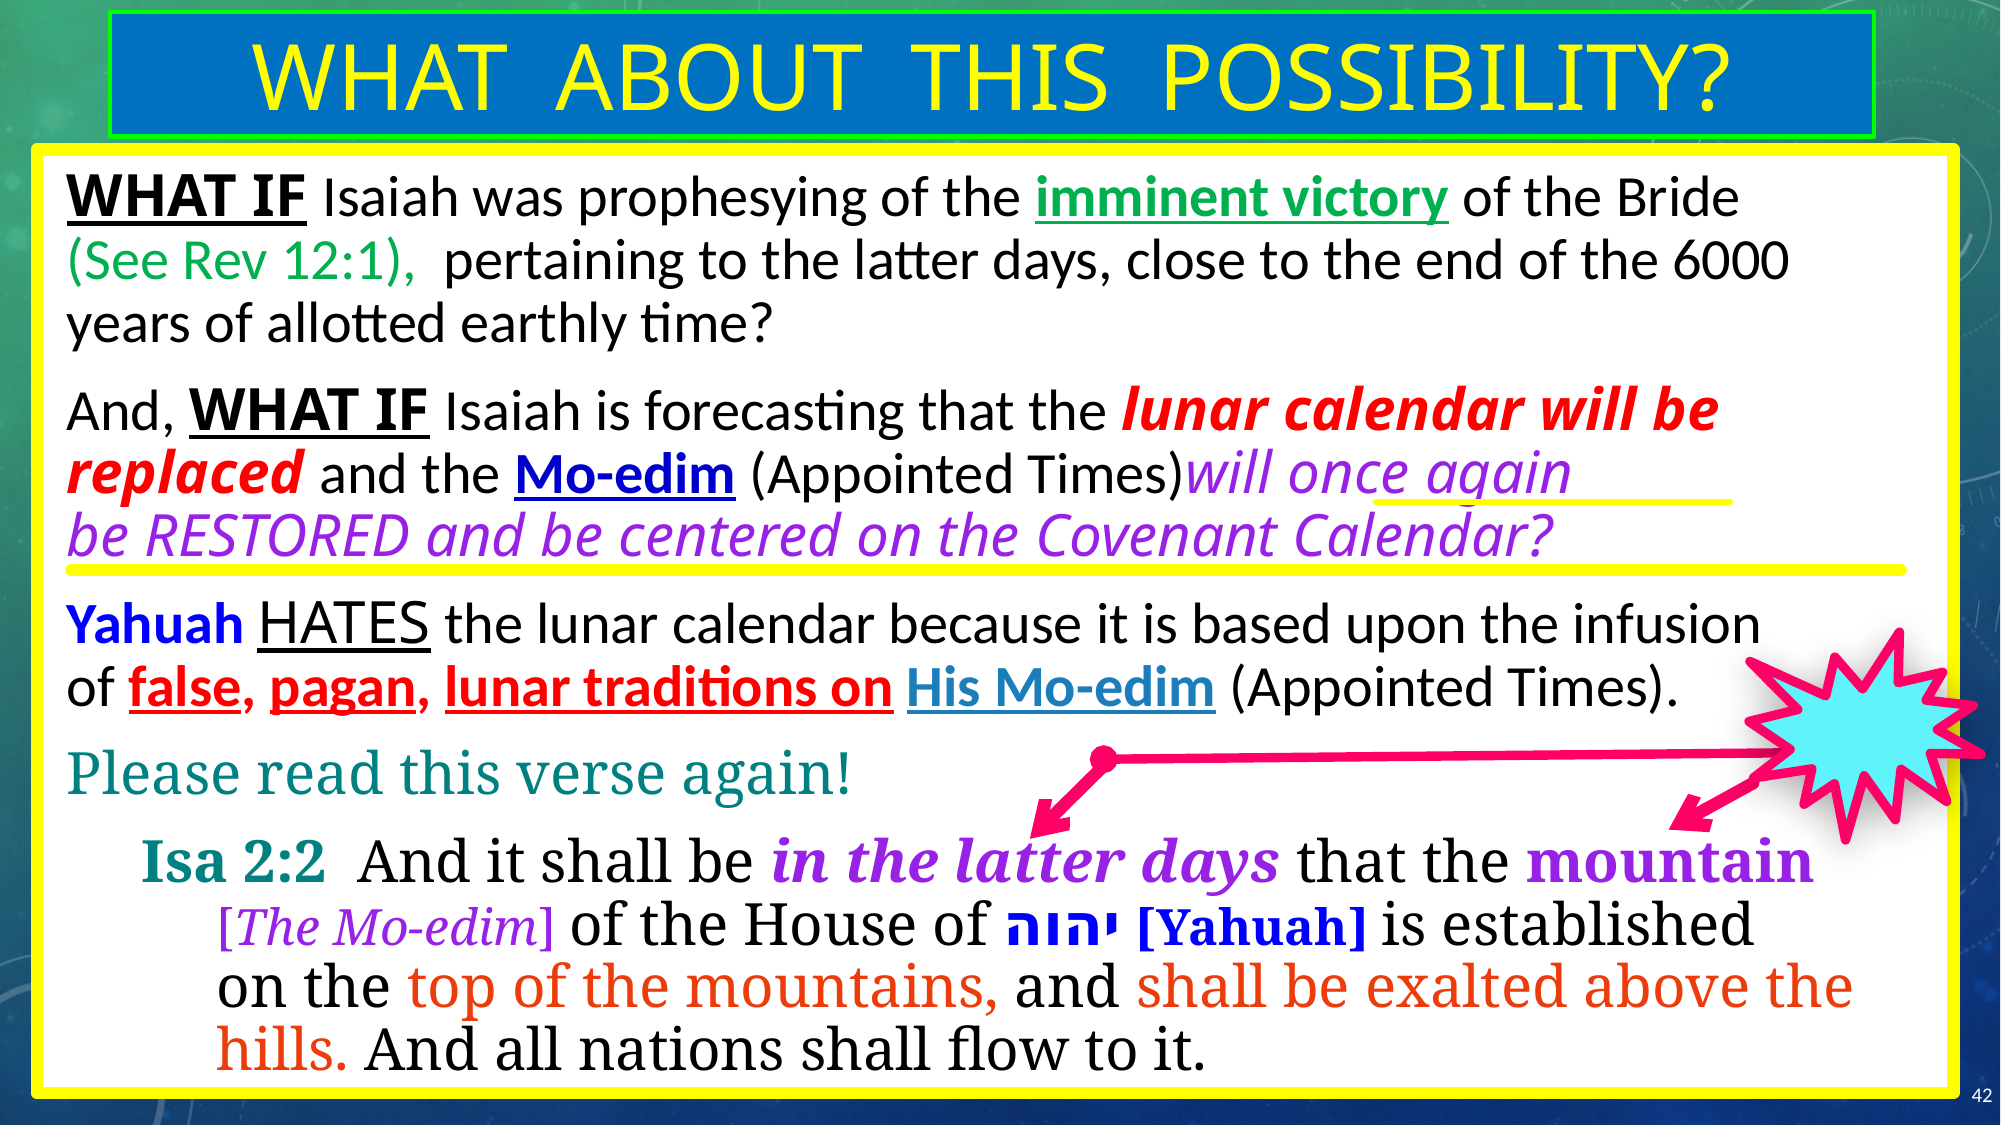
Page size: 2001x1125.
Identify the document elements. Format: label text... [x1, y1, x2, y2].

slide_number 42 [1917, 1062, 2000, 1125]
picture [0, 0, 2001, 1125]
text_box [1029, 633, 1981, 840]
title What about This Possibility? [109, 11, 1875, 137]
list WHAT IF Isaiah was prophesying of the imminent victory of the Bride (See Rev 12:1), pertaining to the latter days, close to the end of the 6000 years of allotted earthly time? And, WHAT IF Isaiah is forecasting that the lunar calendar will be replaced and the Mo-edim (Appointed Times)will once again be RESTORED and be centered on the Covenant Calendar? Yahuah HATES the lunar calendar because it is based upon the infusion of false, pagan, lunar traditions on His Mo-edim (Appointed Times). Please read this verse again! Isa 2:2 And it shall be in the latter days that the mountain [The Mo-edim] of the House of יהוה [Yahuah] is established on the top of the mountains, and shall be exalted above the hills. And all nations shall flow to it. [36, 149, 1954, 1094]
